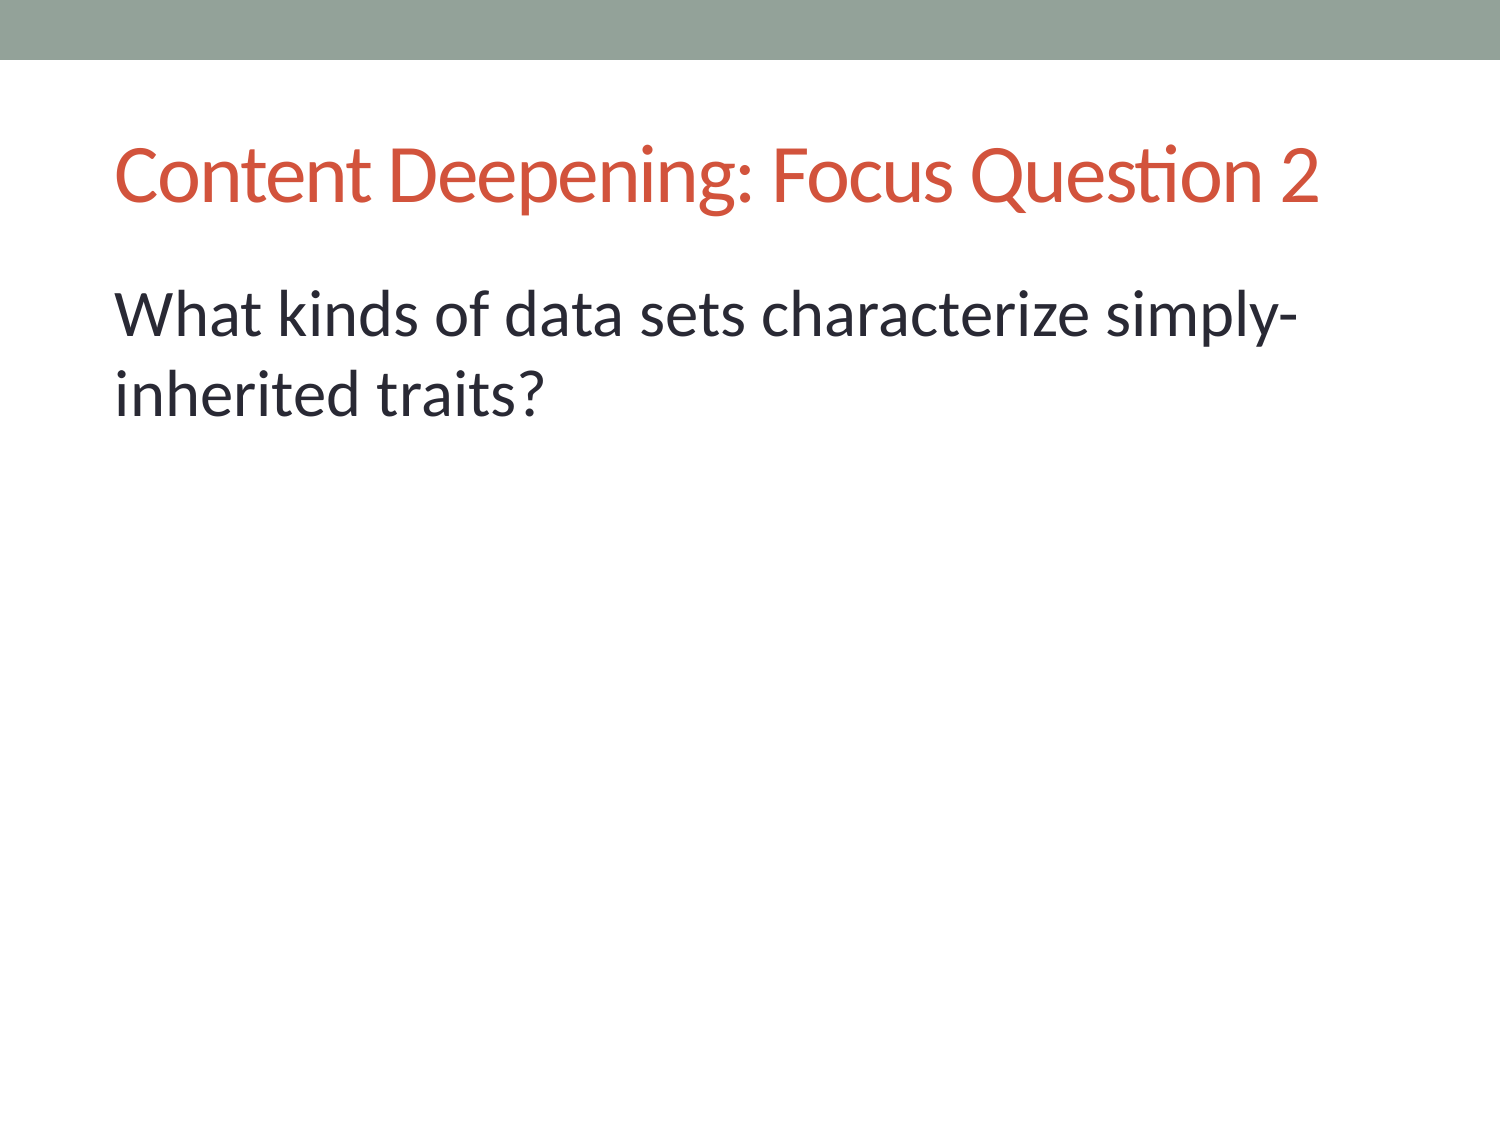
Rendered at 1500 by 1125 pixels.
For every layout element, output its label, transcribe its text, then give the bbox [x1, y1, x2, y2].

title Content Deepening: Focus Question 2 [99, 87, 1425, 250]
list What kinds of data sets characterize simply-inherited traits? [99, 262, 1425, 1063]
